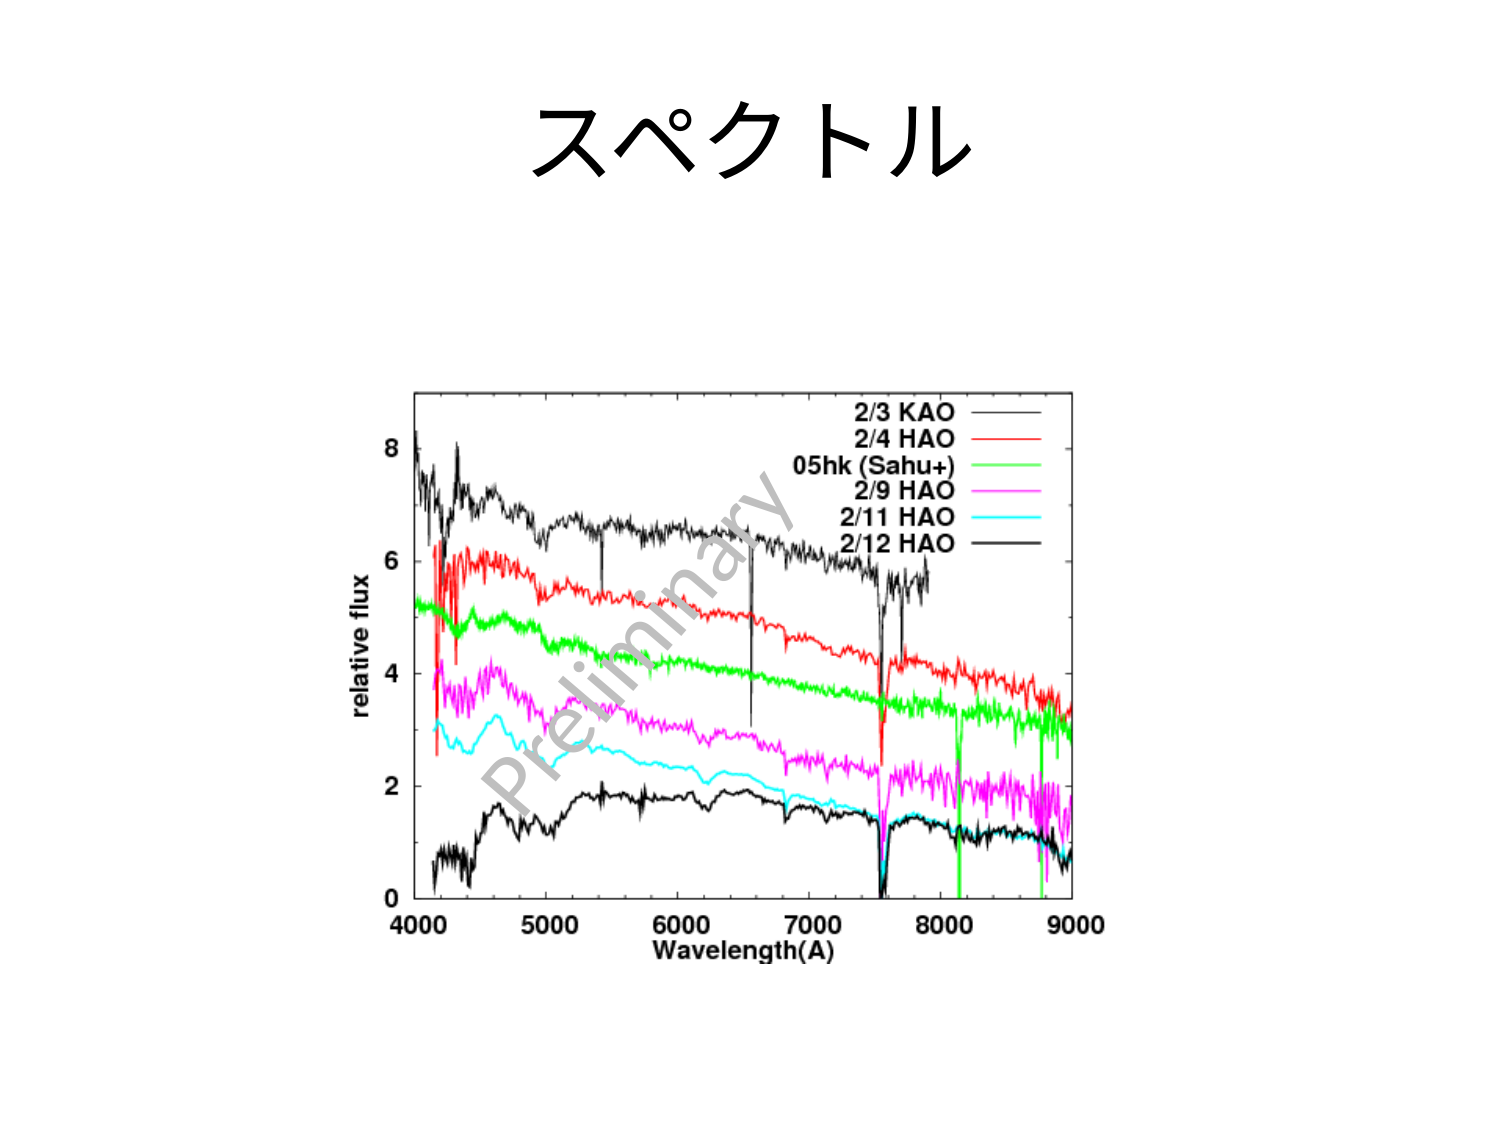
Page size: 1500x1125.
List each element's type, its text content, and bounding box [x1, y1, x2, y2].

title スペクトル [75, 45, 1425, 233]
picture [334, 362, 1117, 965]
